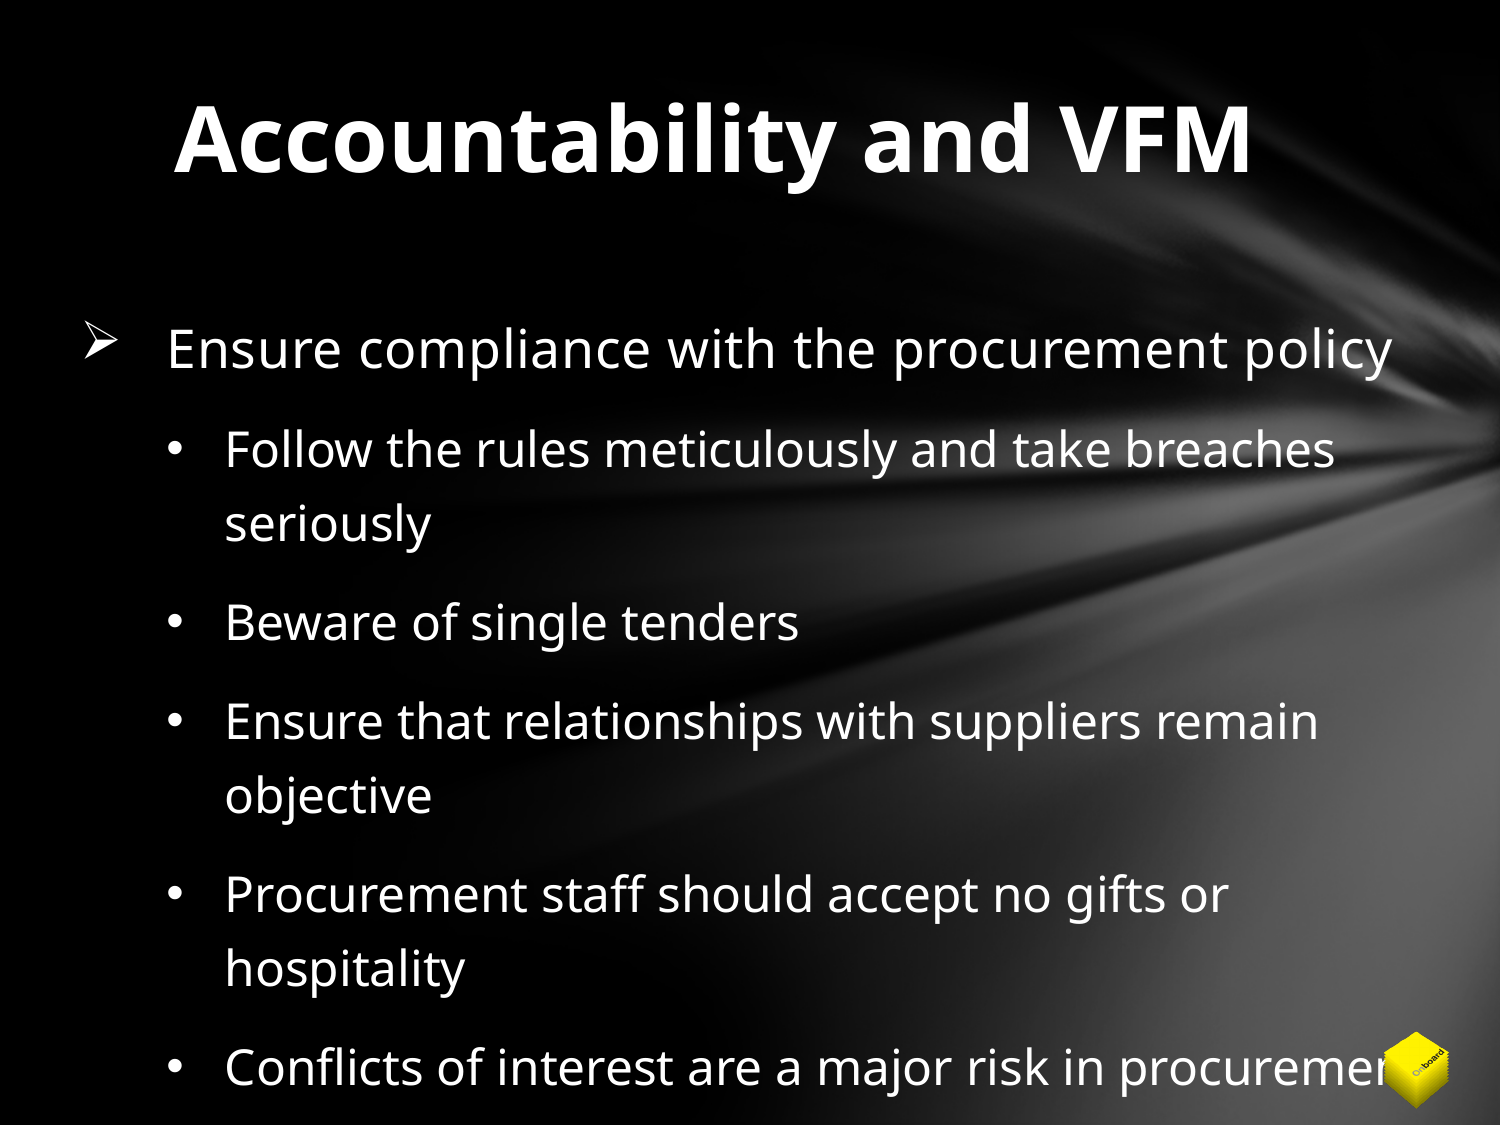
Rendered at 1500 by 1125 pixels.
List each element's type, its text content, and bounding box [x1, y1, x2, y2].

picture [1370, 1022, 1459, 1112]
list Ensure compliance with the procurement policy Follow the rules meticulously and take breaches seriously Beware of single tenders Ensure that relationships with suppliers remain objective Procurement staff should accept no gifts or hospitality Conflicts of interest are a major risk in procurement [64, 290, 1483, 1112]
title Accountability and VFM [159, 39, 1403, 232]
